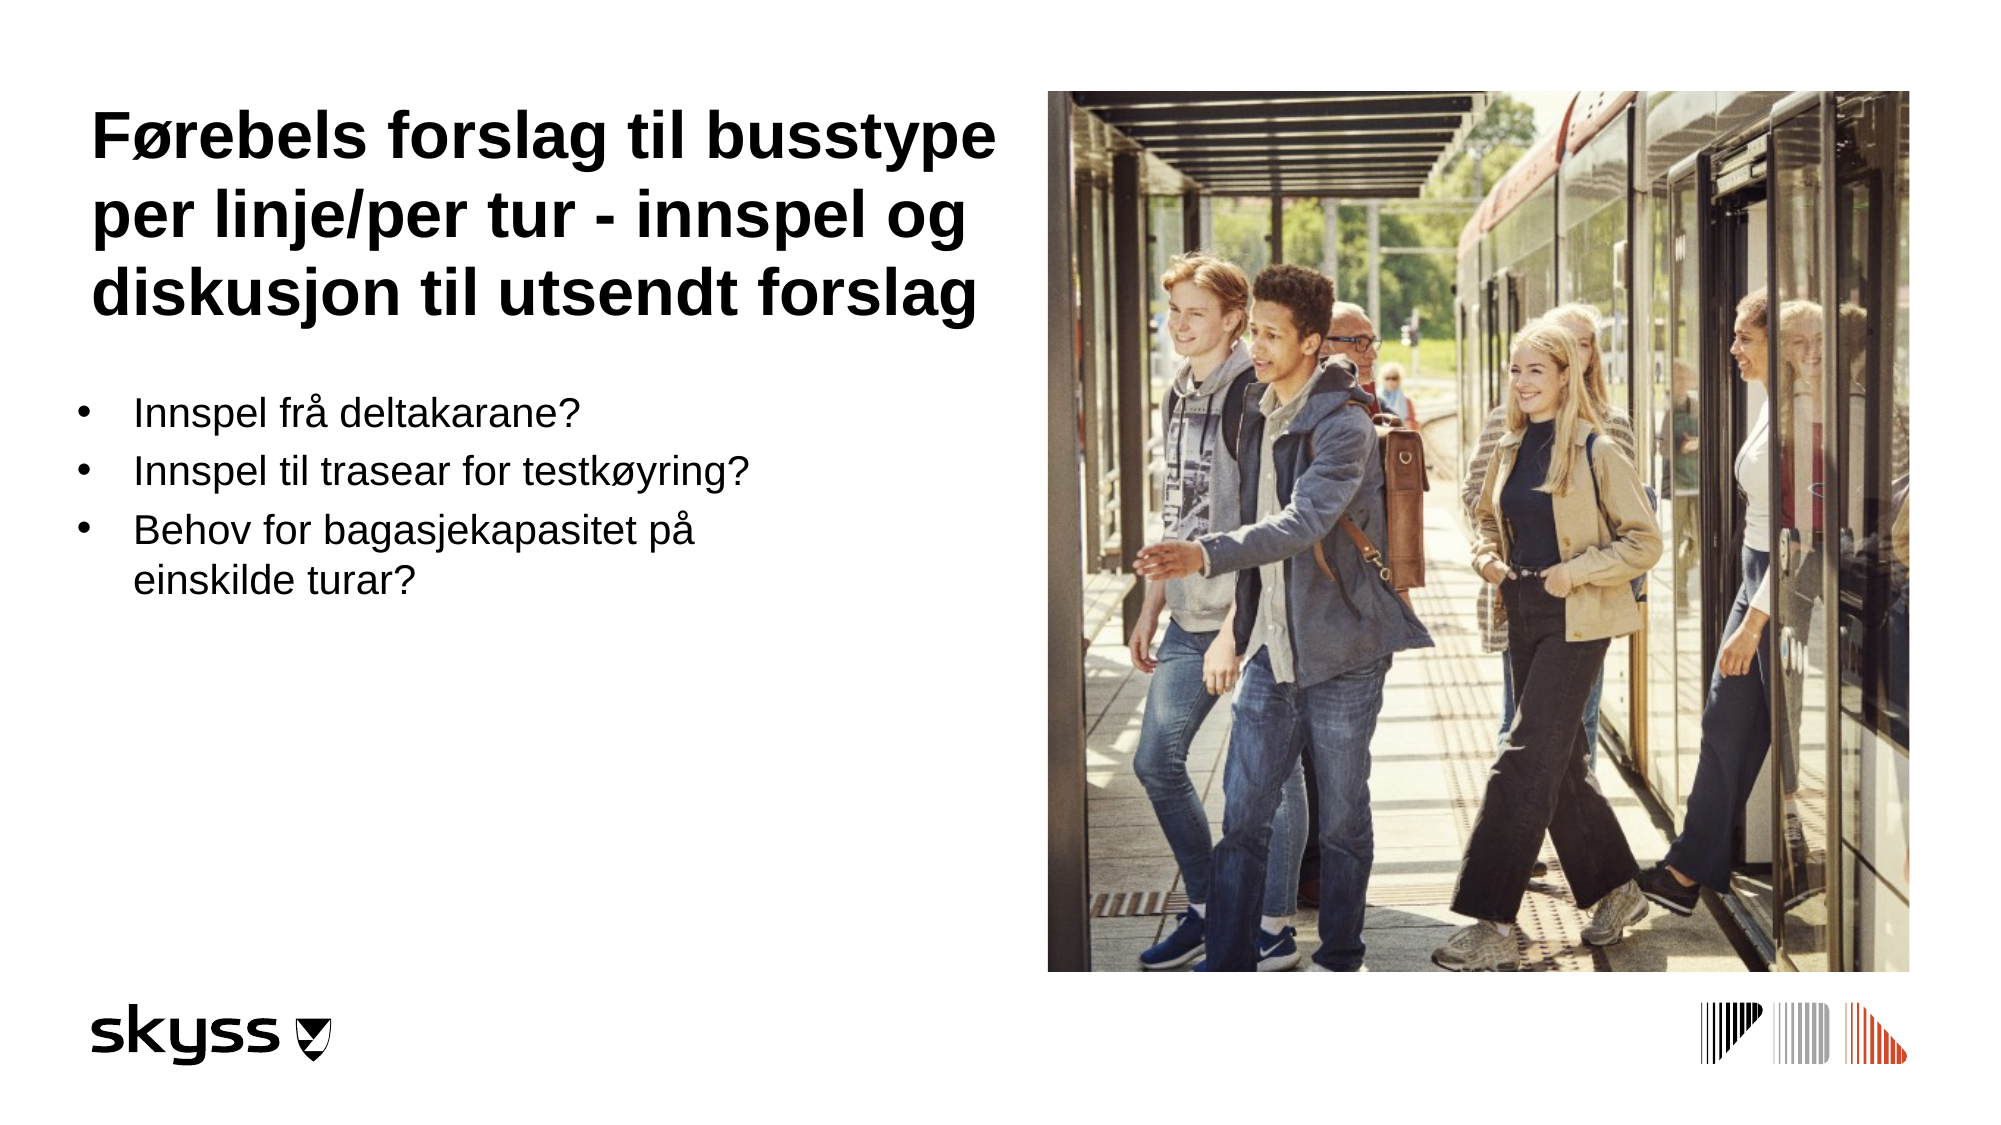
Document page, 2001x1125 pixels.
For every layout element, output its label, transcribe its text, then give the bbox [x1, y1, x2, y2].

list Innspel frå deltakarane? Innspel til trasear for testkøyring? Behov for bagasjekapasitet på einskilde turar? [76, 385, 865, 969]
title Førebels forslag til busstype per linje/per tur - innspel og diskusjon til utsendt forslag [91, 91, 1000, 336]
picture [1047, 91, 1910, 972]
